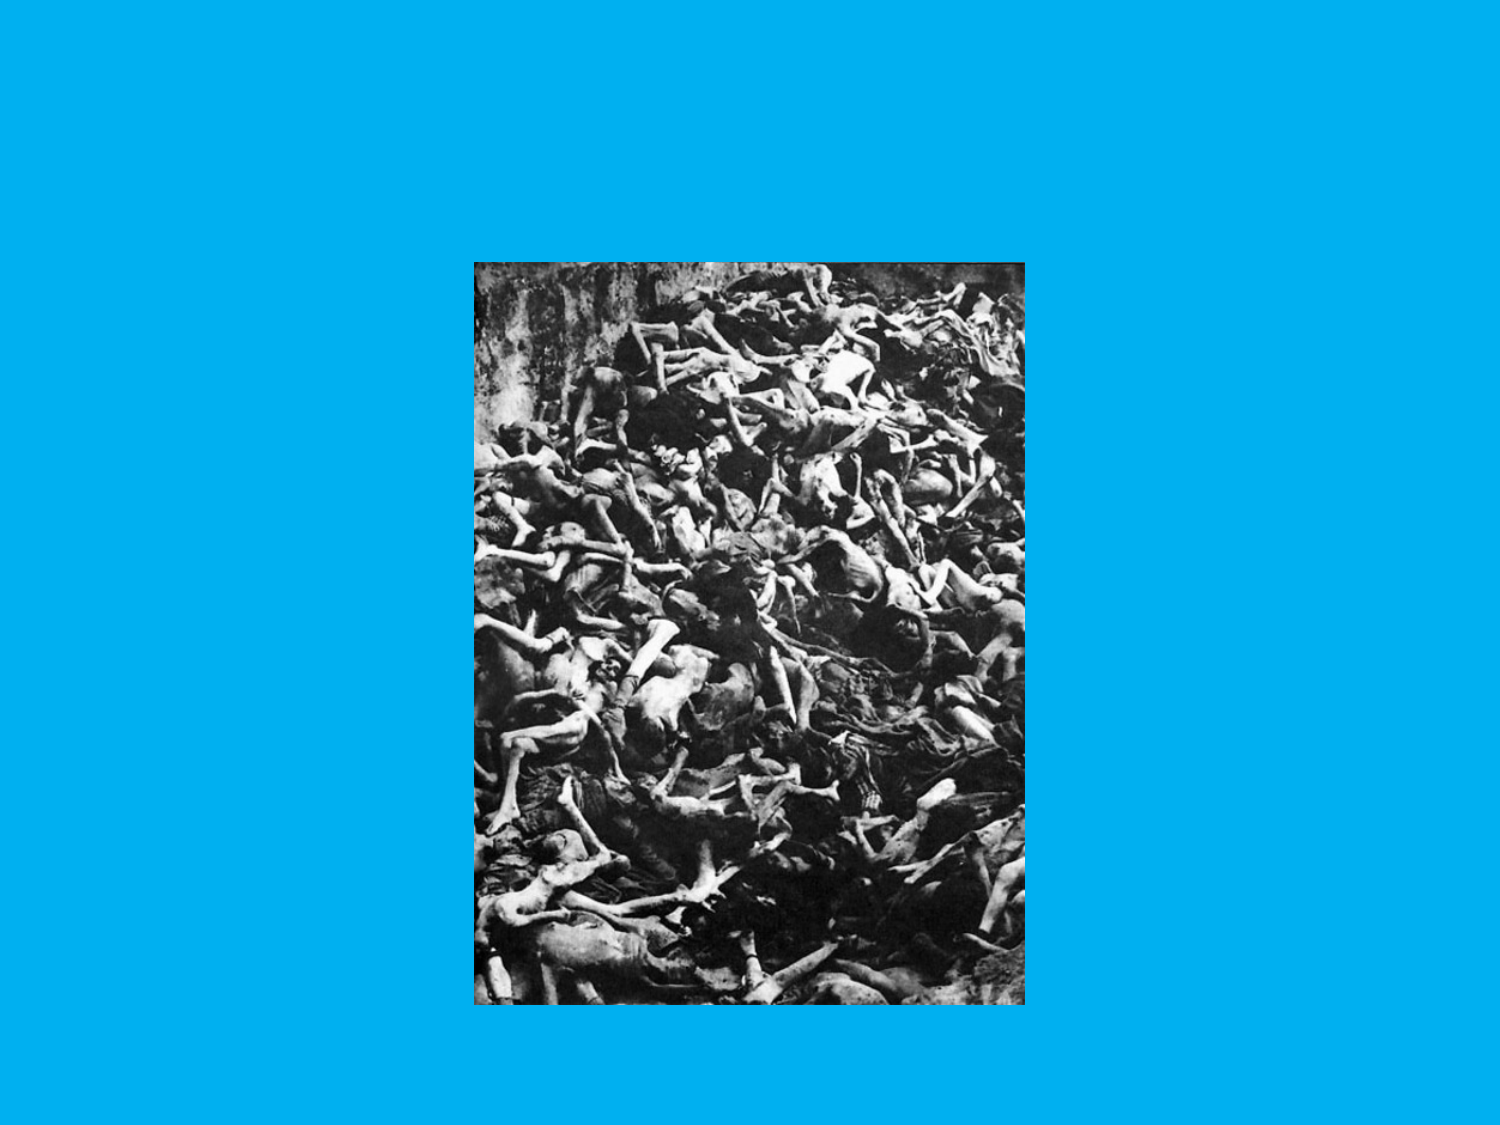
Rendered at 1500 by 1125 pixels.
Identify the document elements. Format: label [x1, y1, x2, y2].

list [474, 262, 1025, 1005]
